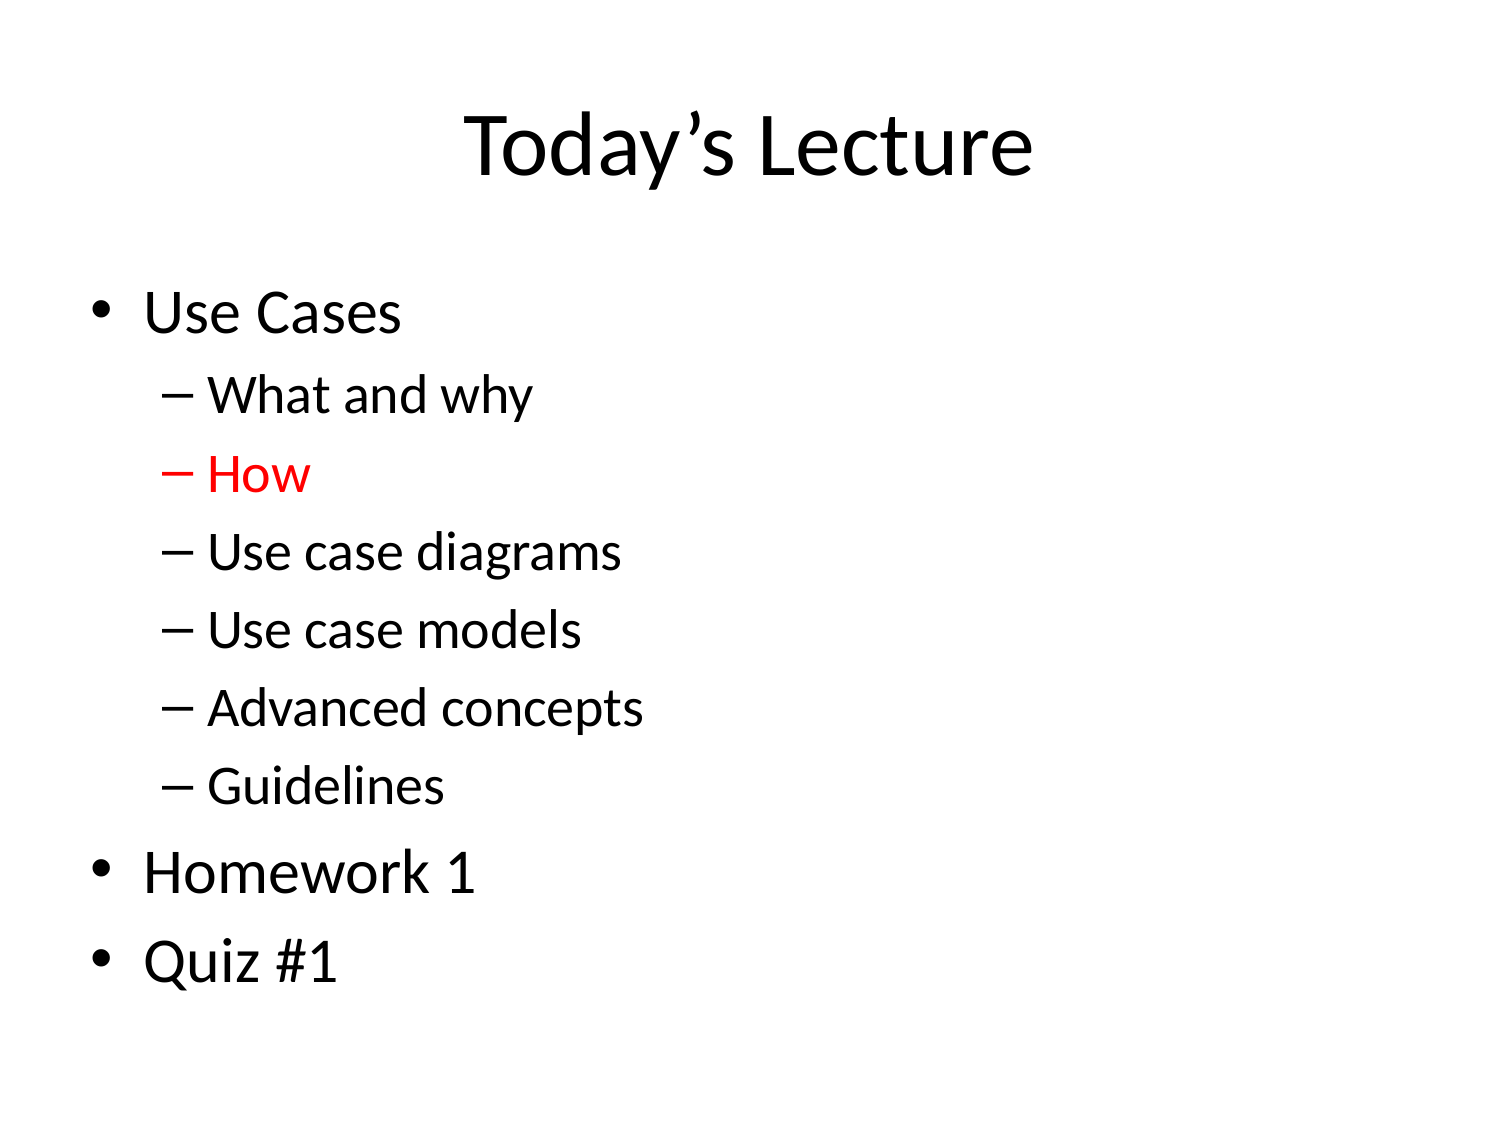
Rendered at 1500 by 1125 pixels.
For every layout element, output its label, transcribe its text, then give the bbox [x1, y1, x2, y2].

title Today’s Lecture [75, 45, 1425, 233]
list Use Cases What and why How Use case diagrams Use case models Advanced concepts Guidelines Homework 1 Quiz #1 [75, 262, 1425, 1005]
